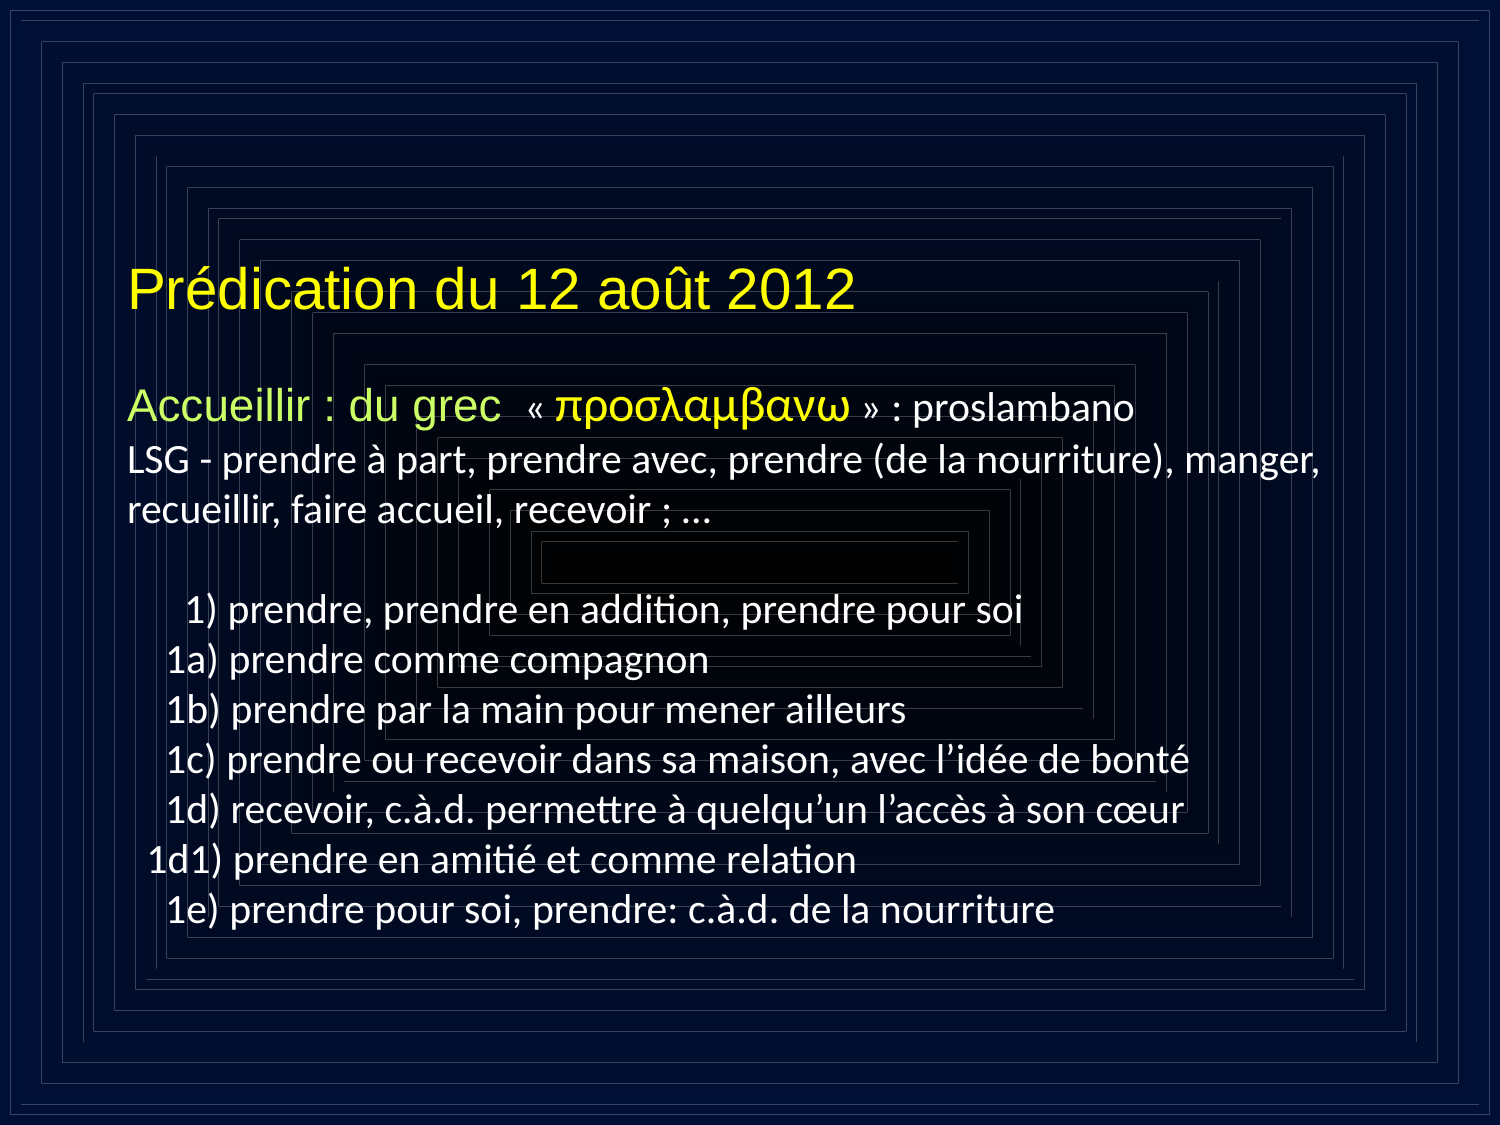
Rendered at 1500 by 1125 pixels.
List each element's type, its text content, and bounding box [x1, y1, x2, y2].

title Prédication du 12 août 2012 Accueillir : du grec « προσλαμβανω » : proslambano LSG - prendre à part, prendre avec, prendre (de la nourriture), manger, recueillir, faire accueil, recevoir ; … 1) prendre, prendre en addition, prendre pour soi 1a) prendre comme compagnon 1b) prendre par la main pour mener ailleurs 1c) prendre ou recevoir dans sa maison, avec l’idée de bonté 1d) recevoir, c.à.d. permettre à quelqu’un l’accès à son cœur 1d1) prendre en amitié et comme relation 1e) prendre pour soi, prendre: c.à.d. de la nourriture [112, 137, 1424, 1047]
